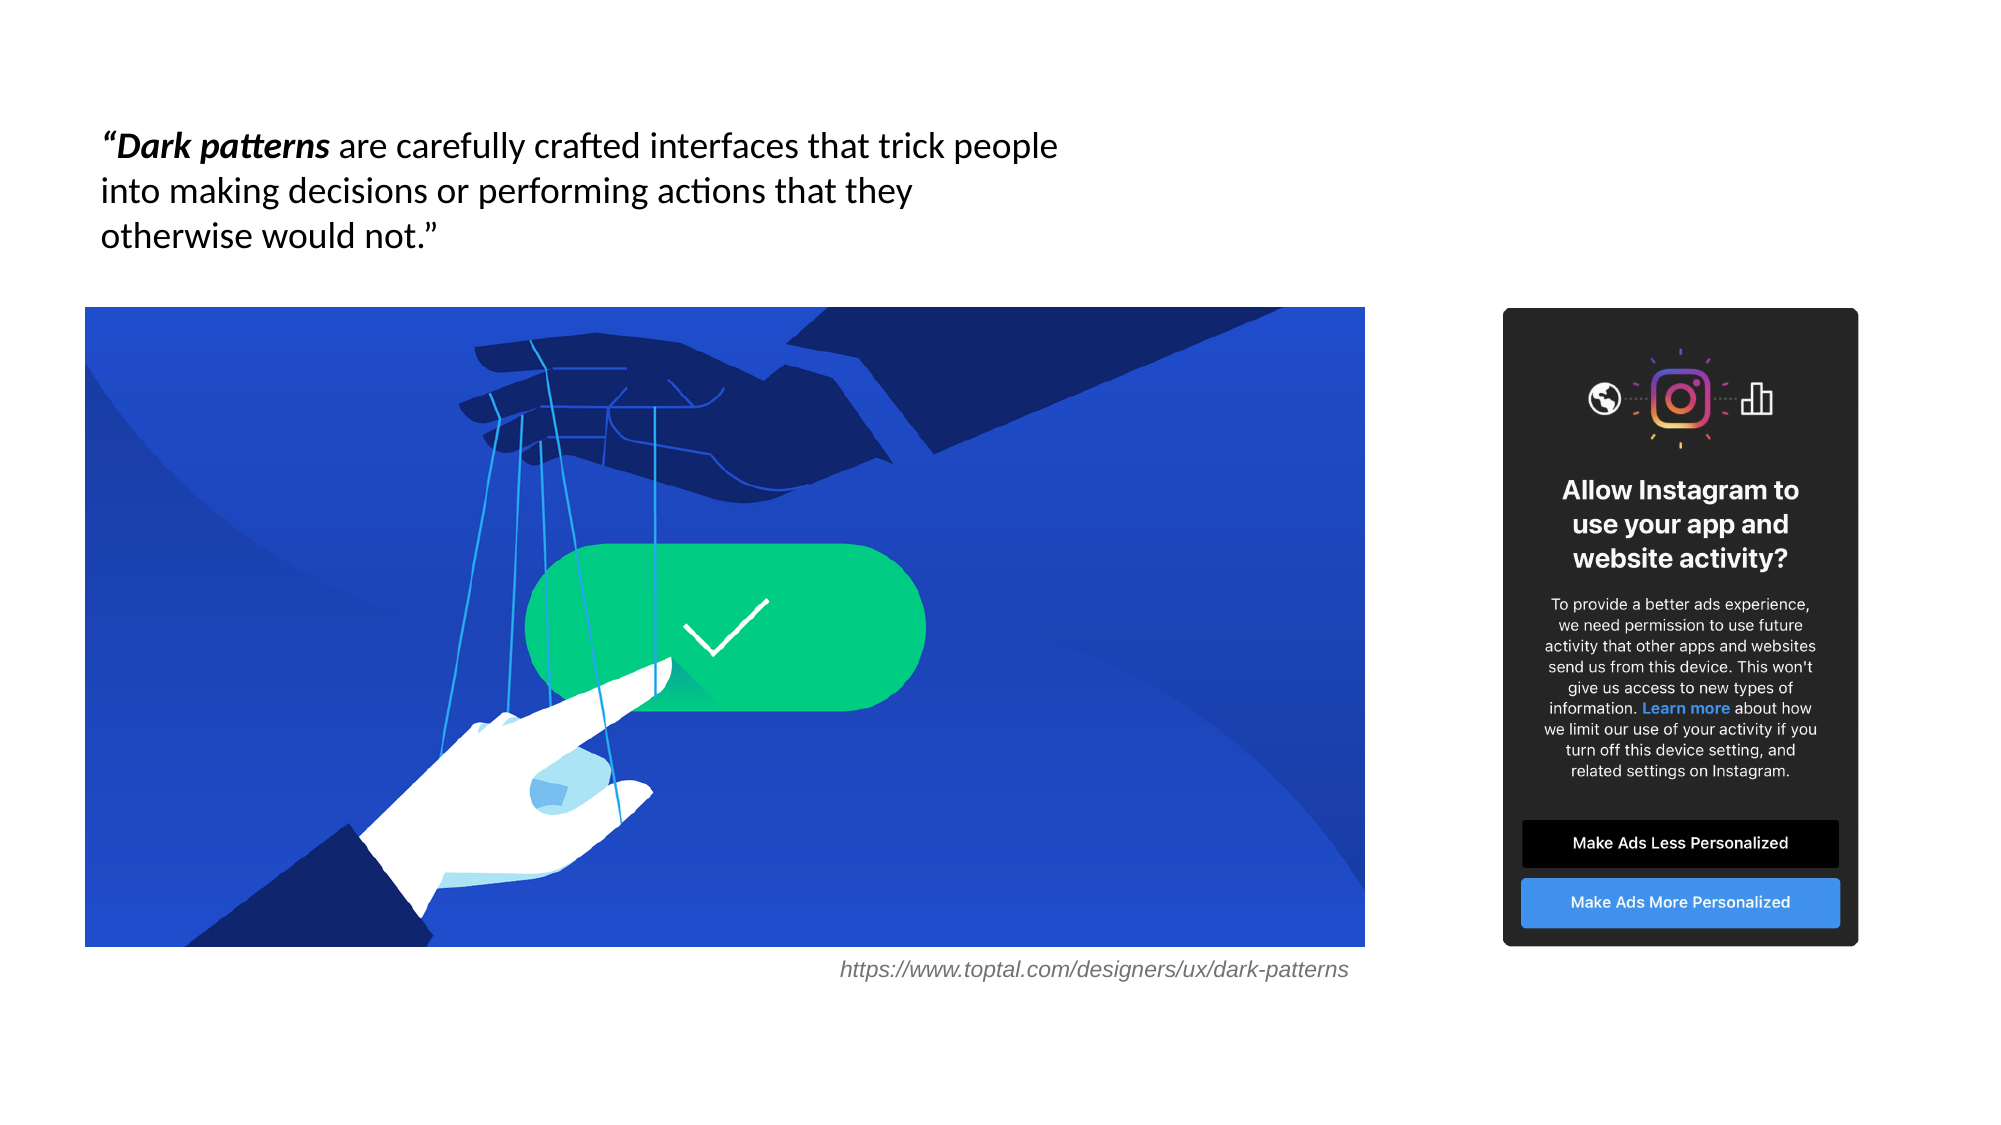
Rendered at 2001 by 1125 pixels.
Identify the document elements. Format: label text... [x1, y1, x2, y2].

picture [85, 307, 1365, 947]
picture [1502, 307, 1859, 947]
text_box “Dark patterns are carefully crafted interfaces that trick people into making decisions or performing actions that they otherwise would not.” [85, 113, 1087, 264]
text_box https://www.toptal.com/designers/ux/dark-patterns [509, 947, 1365, 990]
